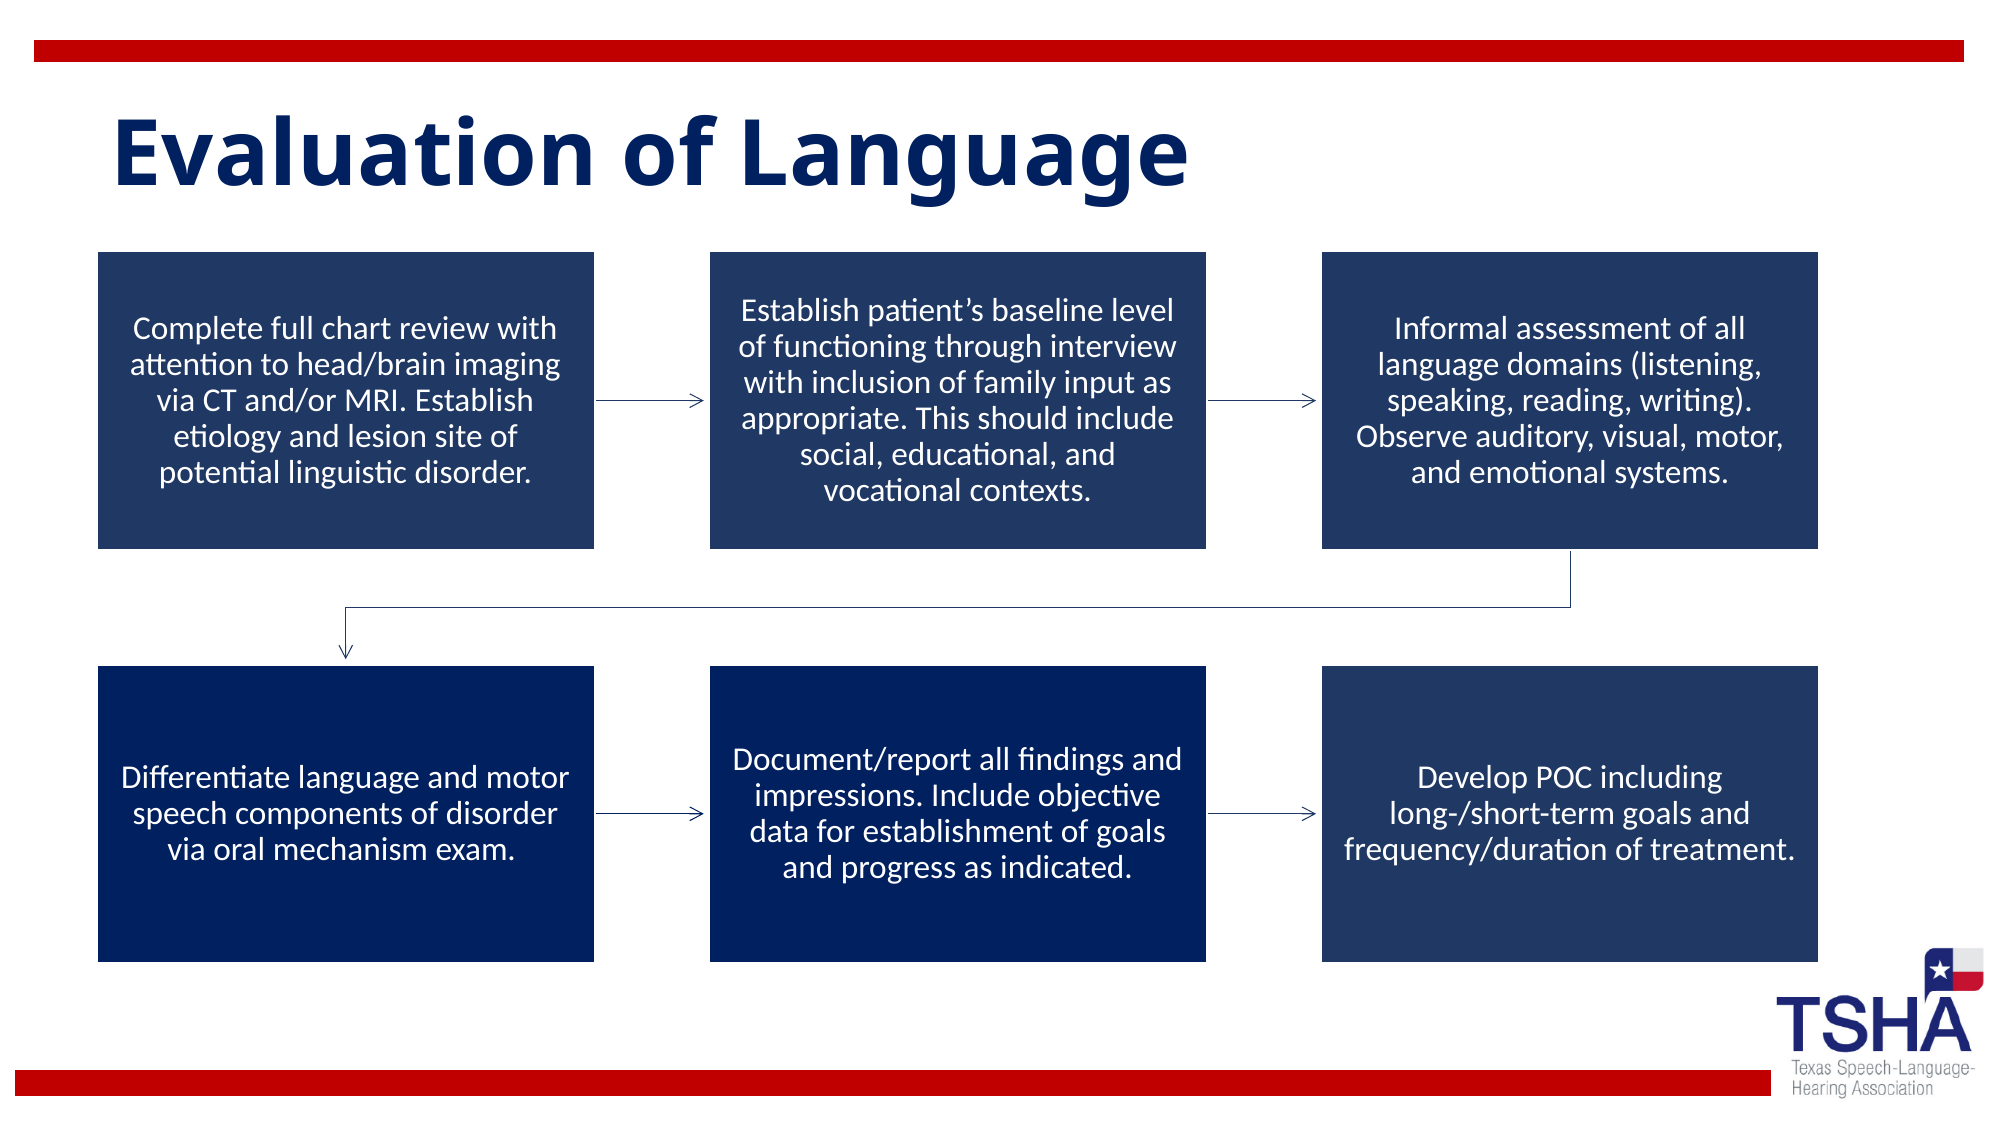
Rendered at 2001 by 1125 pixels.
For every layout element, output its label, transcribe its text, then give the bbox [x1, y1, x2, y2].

picture [1757, 919, 2000, 1125]
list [95, 250, 1821, 965]
title Evaluation of Language [95, 46, 1821, 250]
